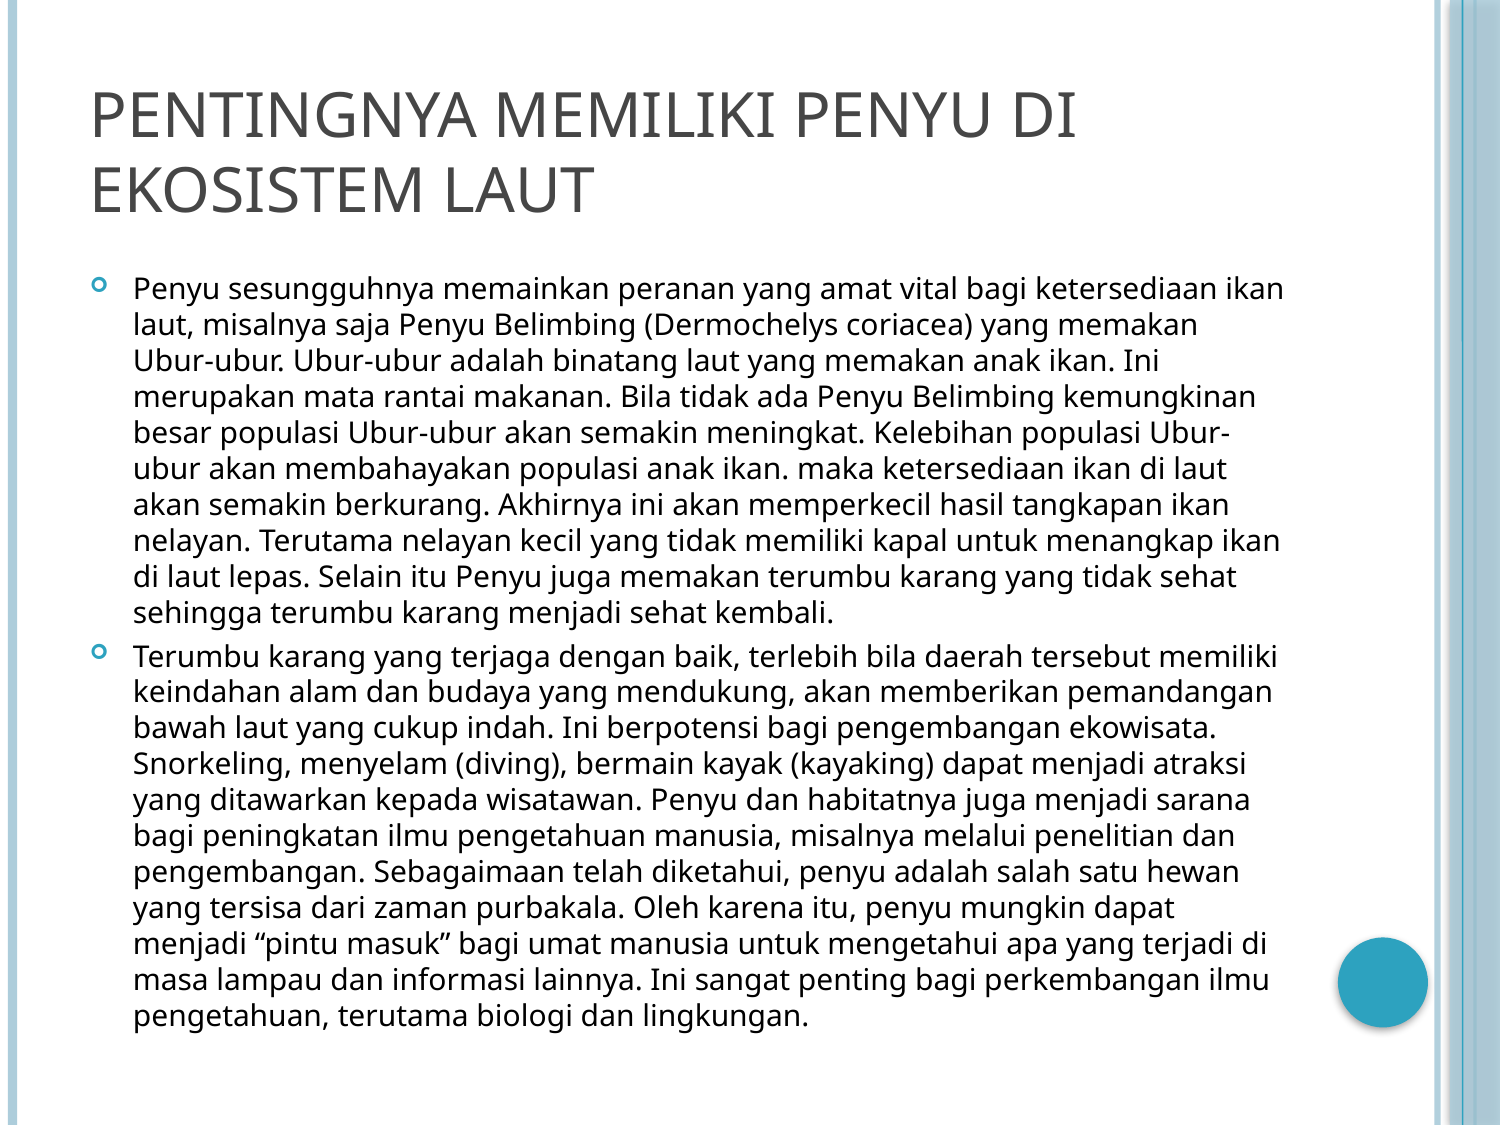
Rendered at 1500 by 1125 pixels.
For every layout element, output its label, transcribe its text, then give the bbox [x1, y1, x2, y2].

list Penyu sesungguhnya memainkan peranan yang amat vital bagi ketersediaan ikan laut, misalnya saja Penyu Belimbing (Dermochelys coriacea) yang memakan Ubur-ubur. Ubur-ubur adalah binatang laut yang memakan anak ikan. Ini merupakan mata rantai makanan. Bila tidak ada Penyu Belimbing kemungkinan besar populasi Ubur-ubur akan semakin meningkat. Kelebihan populasi Ubur-ubur akan membahayakan populasi anak ikan. maka ketersediaan ikan di laut akan semakin berkurang. Akhirnya ini akan memperkecil hasil tangkapan ikan nelayan. Terutama nelayan kecil yang tidak memiliki kapal untuk menangkap ikan di laut lepas. Selain itu Penyu juga memakan terumbu karang yang tidak sehat sehingga terumbu karang menjadi sehat kembali. Terumbu karang yang terjaga dengan baik, terlebih bila daerah tersebut memiliki keindahan alam dan budaya yang mendukung, akan memberikan pemandangan bawah laut yang cukup indah. Ini berpotensi bagi pengembangan ekowisata. Snorkeling, menyelam (diving), bermain kayak (kayaking) dapat menjadi atraksi yang ditawarkan kepada wisatawan. Penyu dan habitatnya juga menjadi sarana bagi peningkatan ilmu pengetahuan manusia, misalnya melalui penelitian dan pengembangan. Sebagaimaan telah diketahui, penyu adalah salah satu hewan yang tersisa dari zaman purbakala. Oleh karena itu, penyu mungkin dapat menjadi “pintu masuk” bagi umat manusia untuk mengetahui apa yang terjadi di masa lampau dan informasi lainnya. Ini sangat penting bagi perkembangan ilmu pengetahuan, terutama biologi dan lingkungan. [75, 262, 1300, 1062]
title pentingnya memiliki penyu di ekosistem laut [75, 45, 1300, 233]
